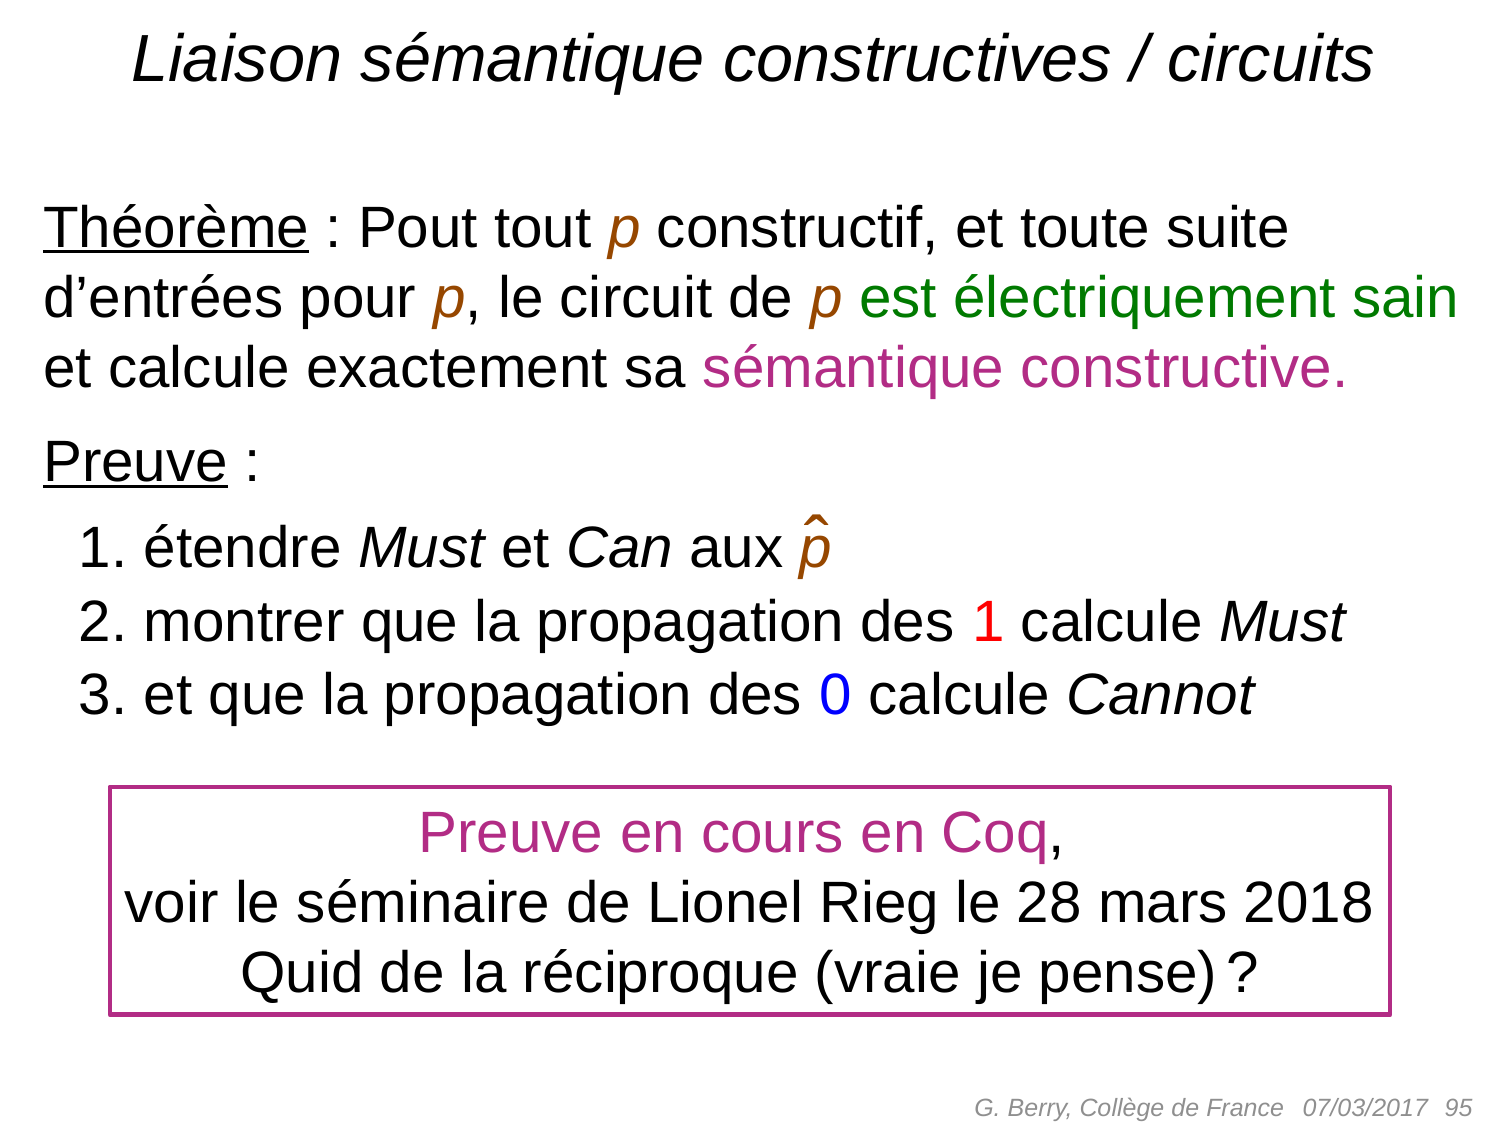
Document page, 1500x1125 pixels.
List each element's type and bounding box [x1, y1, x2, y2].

text_box [109, 786, 1391, 1015]
footer [825, 1076, 1300, 1125]
title [41, 7, 1467, 114]
slide_number [1300, 1076, 1500, 1125]
text_box [1010, 0, 1041, 81]
list [28, 181, 1488, 740]
text_box [790, 487, 845, 593]
